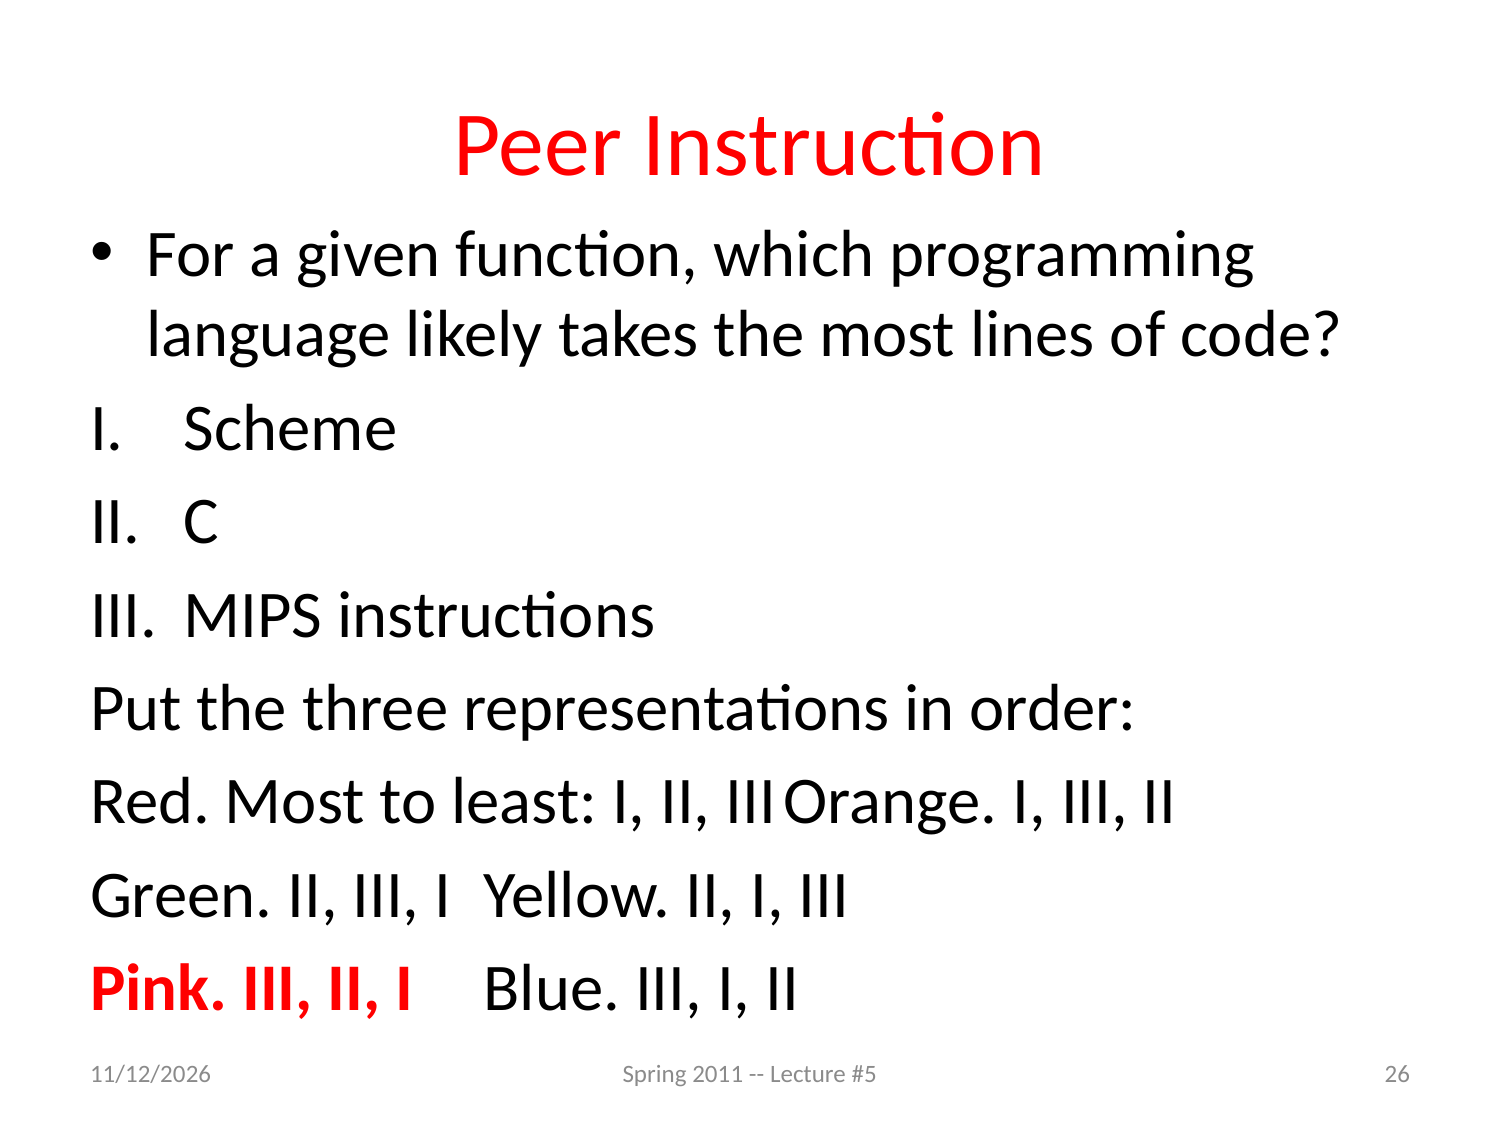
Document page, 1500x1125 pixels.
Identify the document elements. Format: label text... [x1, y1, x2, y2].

slide_number 26 [1074, 1042, 1425, 1103]
footer Spring 2011 -- Lecture #5 [512, 1042, 988, 1103]
list For a given function, which programming language likely takes the most lines of code? Scheme C MIPS instructions Put the three representations in order: Red. Most to least: I, II, III Orange. I, III, II Green. II, III, I Yellow. II, I, III Pink. III, II, I Blue. III, I, II [75, 202, 1425, 1083]
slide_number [75, 1042, 425, 1103]
title Peer Instruction [75, 45, 1425, 202]
